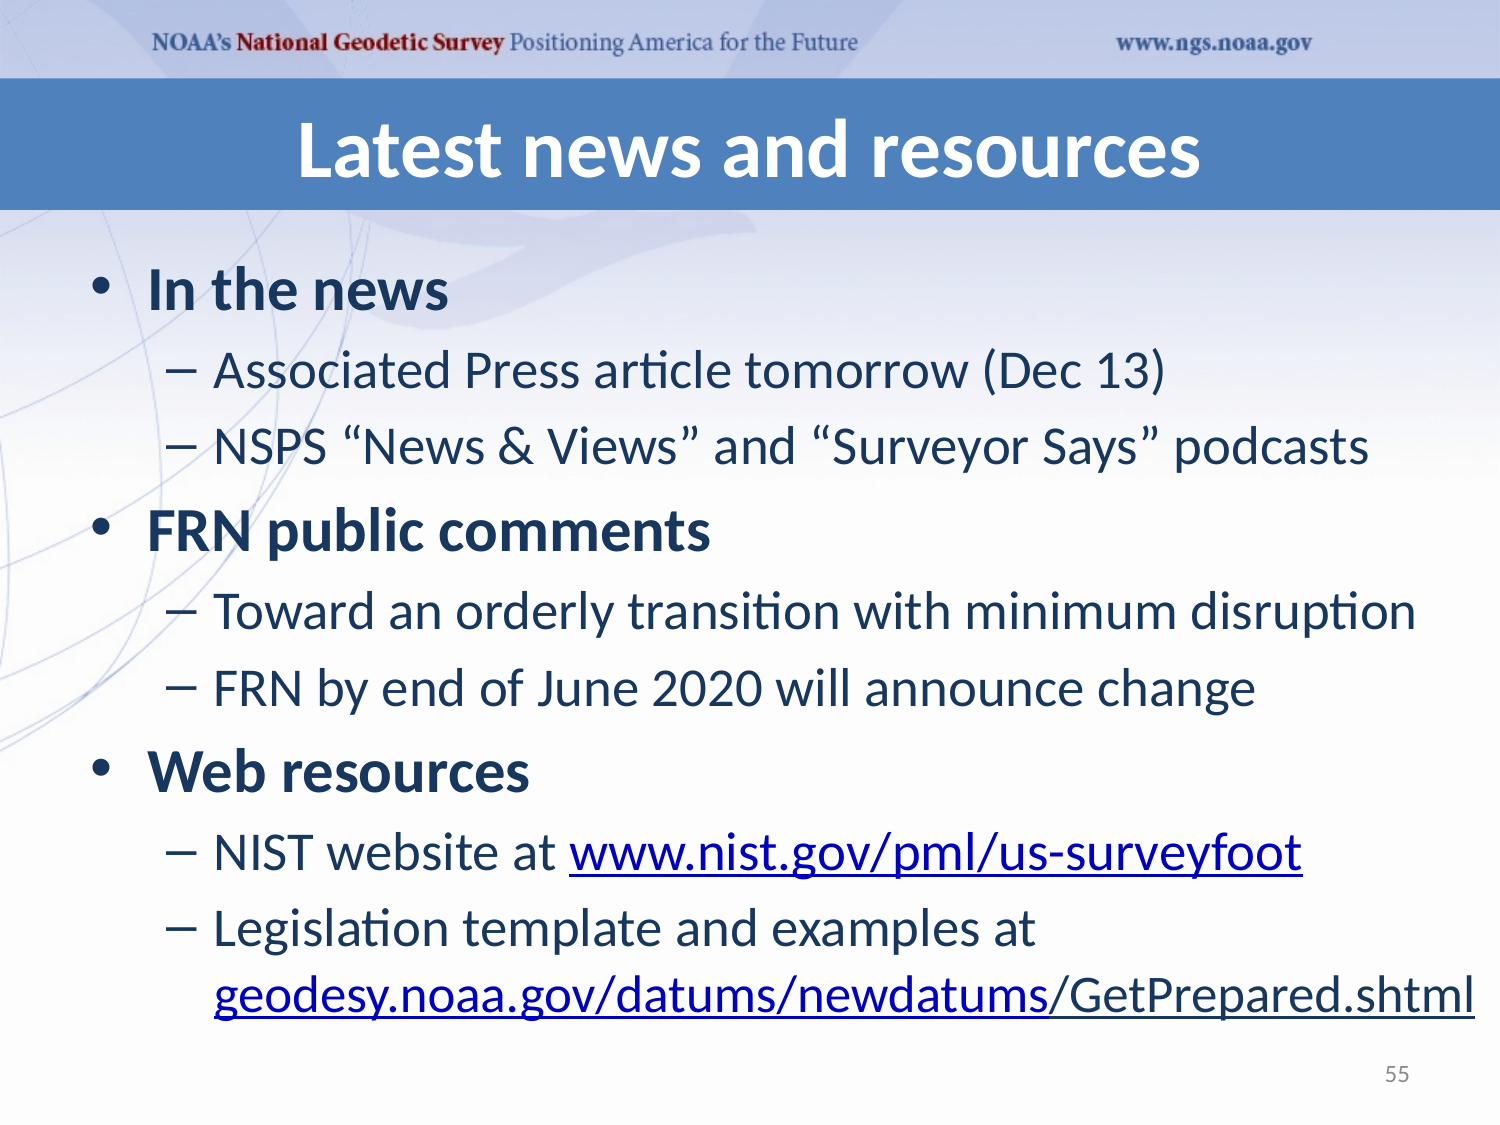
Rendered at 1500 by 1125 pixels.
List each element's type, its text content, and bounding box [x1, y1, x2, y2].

list In the news Associated Press article tomorrow (Dec 13) NSPS “News & Views” and “Surveyor Says” podcasts FRN public comments Toward an orderly transition with minimum disruption FRN by end of June 2020 will announce change Web resources NIST website at www.nist.gov/pml/us-surveyfoot Legislation template and examples at geodesy.noaa.gov/datums/newdatums/GetPrepared.shtml [74, 239, 1500, 1096]
slide_number 55 [1275, 1050, 1425, 1095]
title Latest news and resources [0, 78, 1500, 211]
picture [0, 0, 1500, 78]
picture [0, 211, 1500, 1125]
